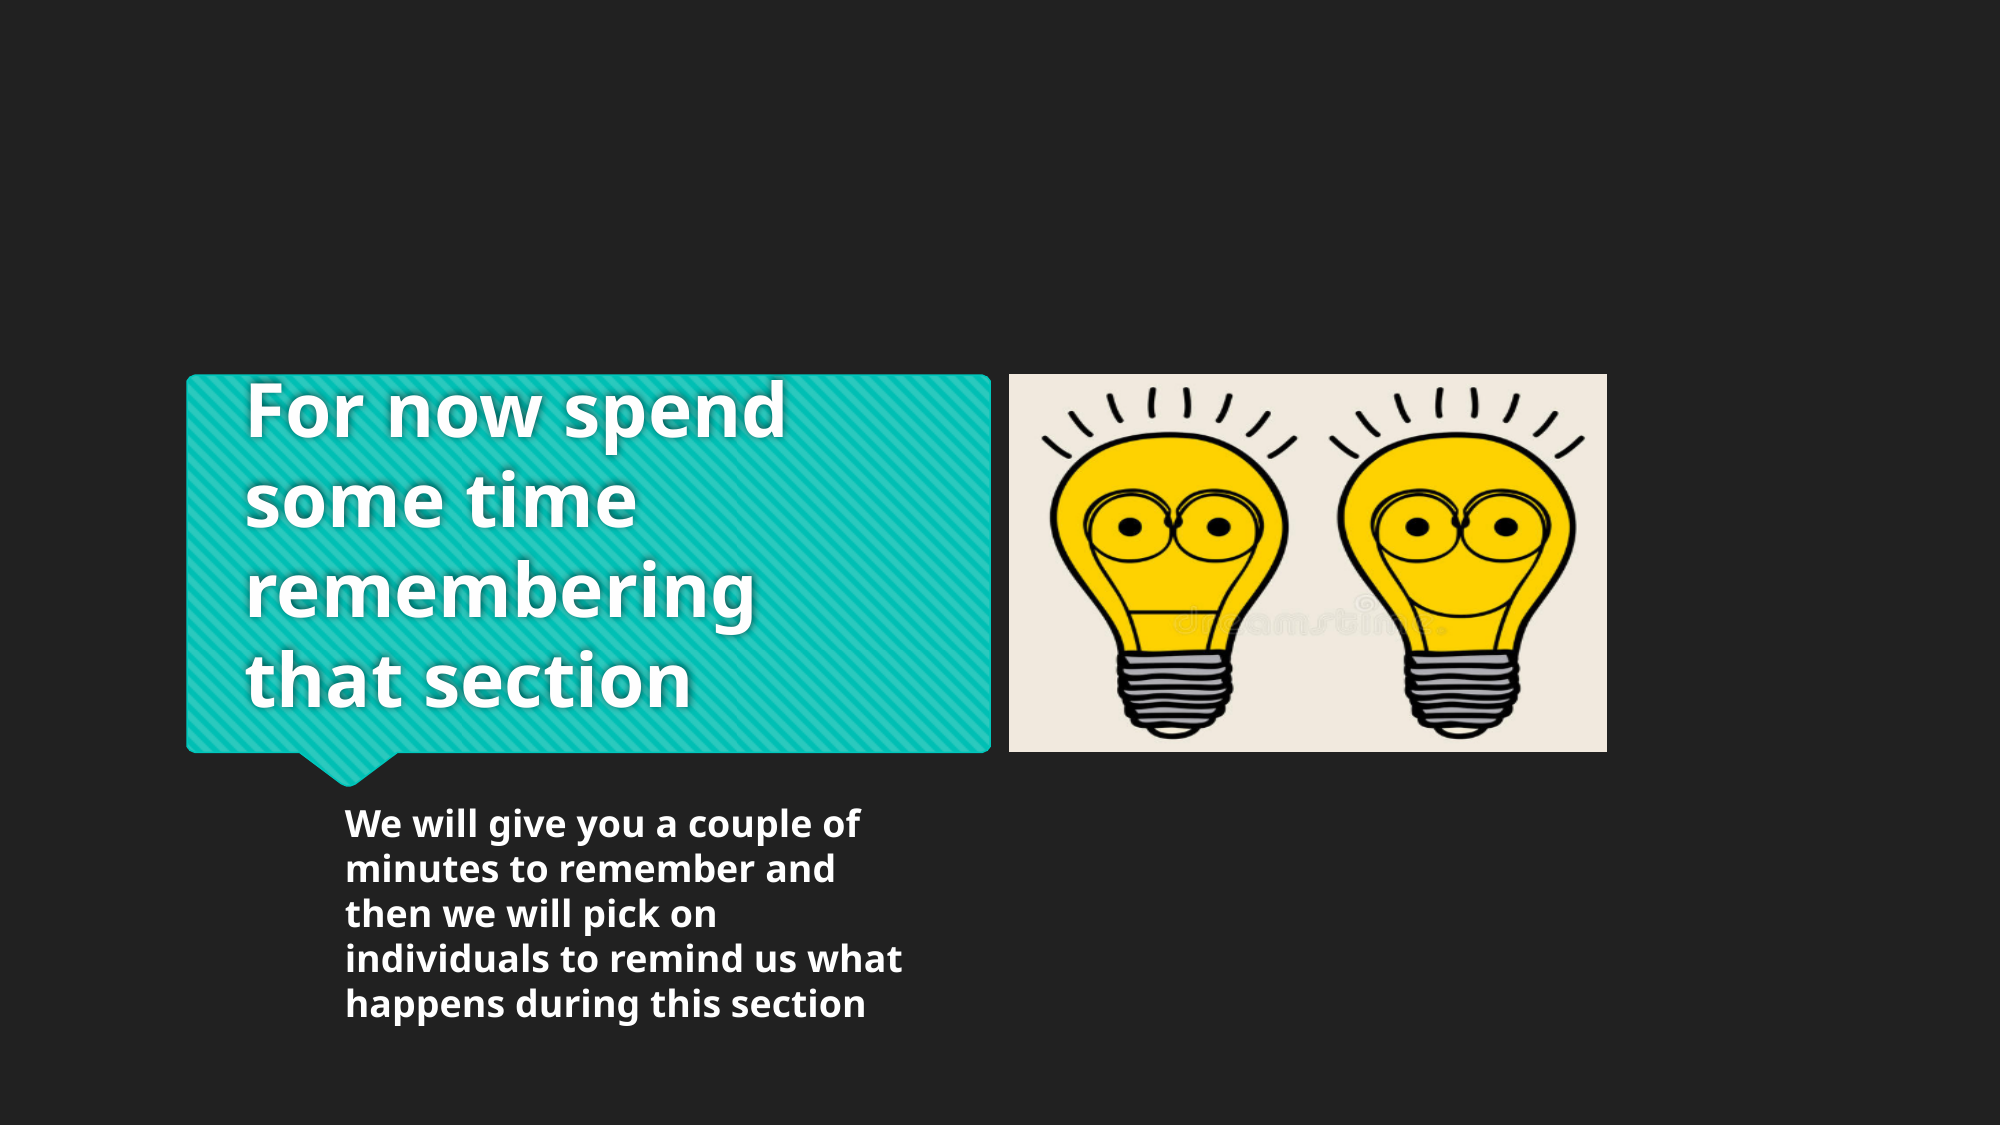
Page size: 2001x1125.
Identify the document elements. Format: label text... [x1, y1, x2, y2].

title For now spend some time remembering that section [229, 400, 949, 730]
text_box We will give you a couple of minutes to remember and then we will pick on individuals to remind us what happens during this section [330, 793, 949, 1033]
picture [1009, 374, 1608, 752]
